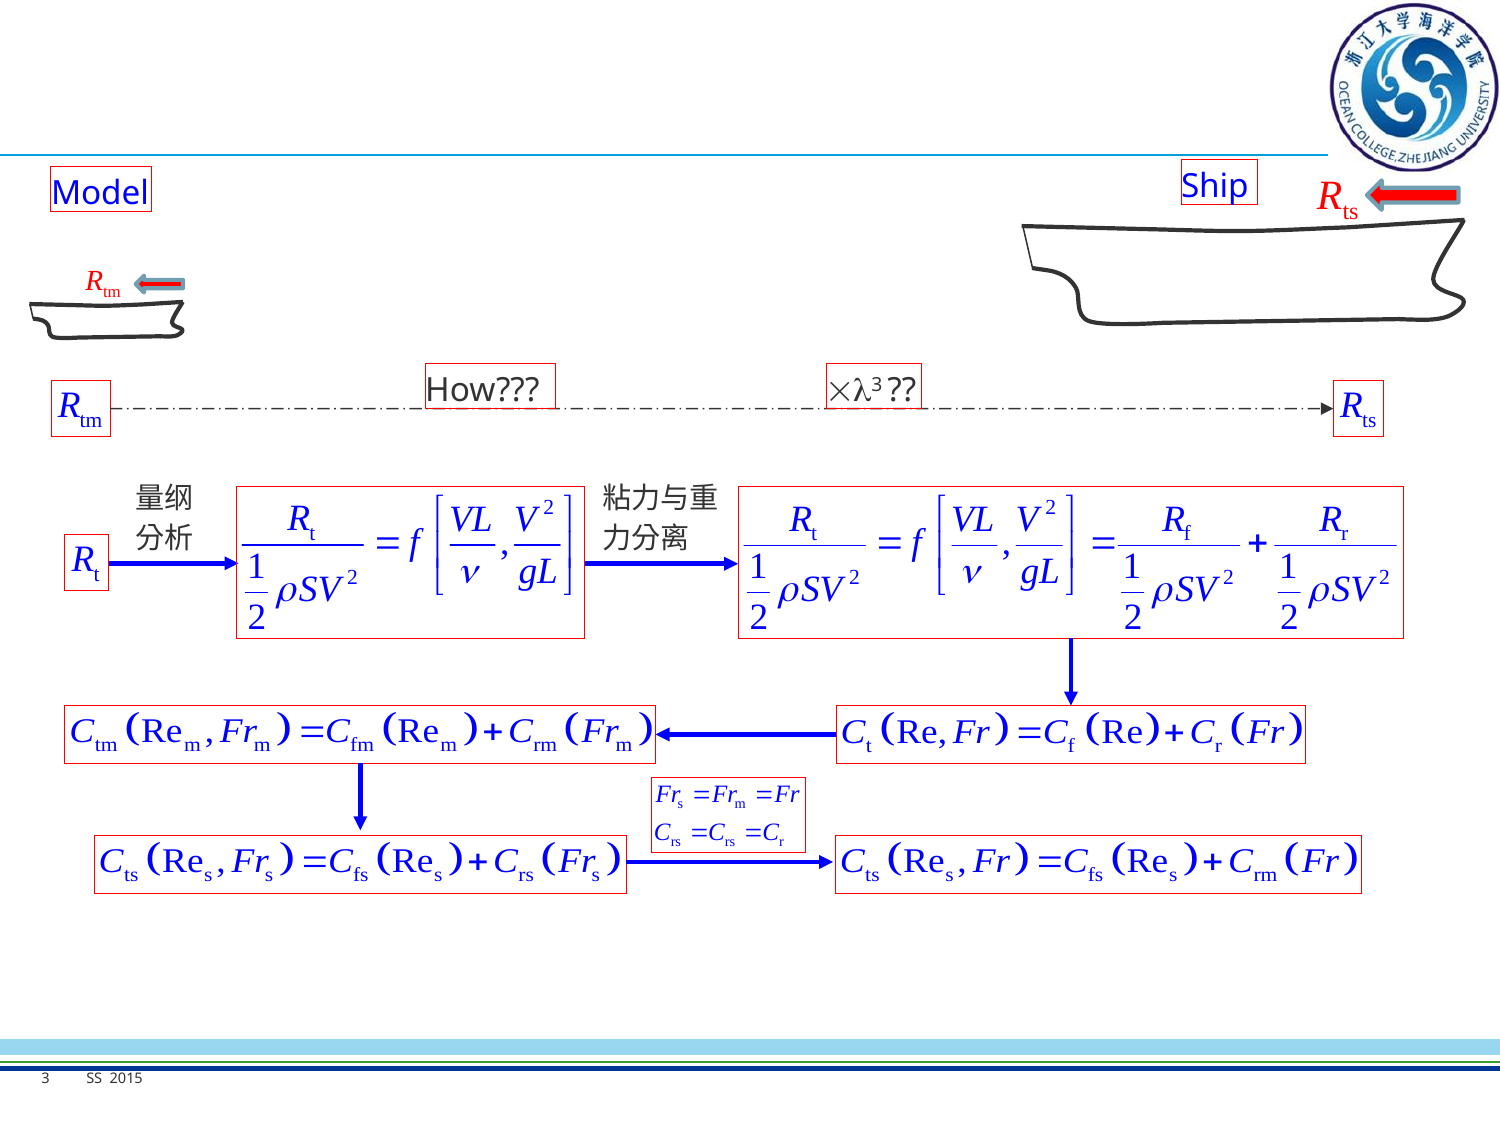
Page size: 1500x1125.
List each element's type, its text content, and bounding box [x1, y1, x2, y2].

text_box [1333, 380, 1384, 437]
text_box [650, 777, 806, 853]
text_box Model [50, 166, 152, 212]
text_box [133, 273, 186, 295]
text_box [835, 835, 1362, 894]
text_box Rtm [85, 261, 127, 300]
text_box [835, 705, 1307, 764]
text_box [64, 533, 109, 591]
text_box [1364, 178, 1461, 212]
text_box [94, 835, 627, 894]
text_box Rts [1316, 167, 1365, 218]
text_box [50, 380, 111, 437]
slide_number 3 [41, 1069, 81, 1099]
text_box How??? [425, 363, 556, 407]
text_box 3 ?? [826, 363, 922, 407]
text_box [1021, 219, 1465, 325]
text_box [235, 486, 585, 639]
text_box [737, 486, 1405, 639]
text_box 粘力与重力分离 [602, 475, 721, 554]
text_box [29, 301, 184, 339]
text_box Ship [1181, 159, 1258, 205]
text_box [64, 705, 656, 764]
picture [1328, 0, 1500, 172]
text_box 量纲分析 [135, 475, 195, 554]
